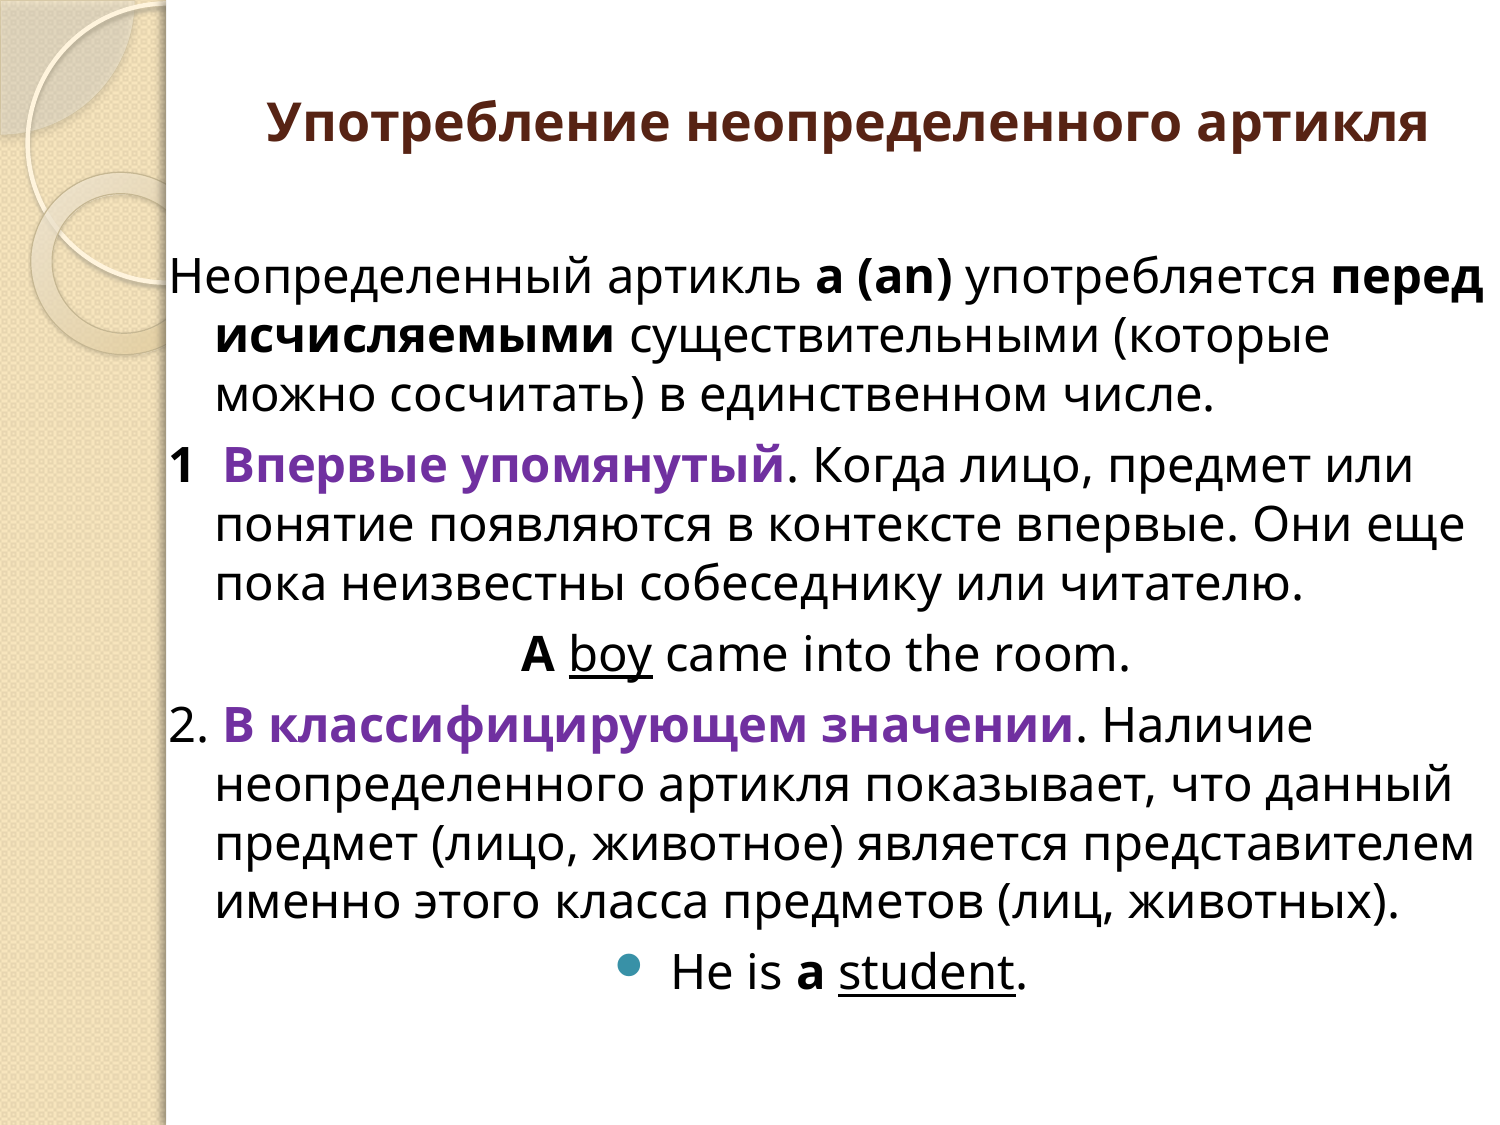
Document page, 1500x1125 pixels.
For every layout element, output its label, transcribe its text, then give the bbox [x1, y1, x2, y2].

list Неопределенный артикль a (an) употребляется перед исчисляемыми существительными (которые можно сосчитать) в единственном числе. 1 Впервые упомянутый. Когда лицо, предмет или понятие появляются в контексте впервые. Они еще пока неизвестны собеседнику или читателю. A boy came into the room. 2. В классифицирующем значении. Наличие неопределенного артикля показывает, что данный предмет (лицо, животное) является представителем именно этого класса предметов (лиц, животных). He is a student. [140, 237, 1500, 1025]
title Употребление неопределенного артикля [234, 58, 1465, 237]
